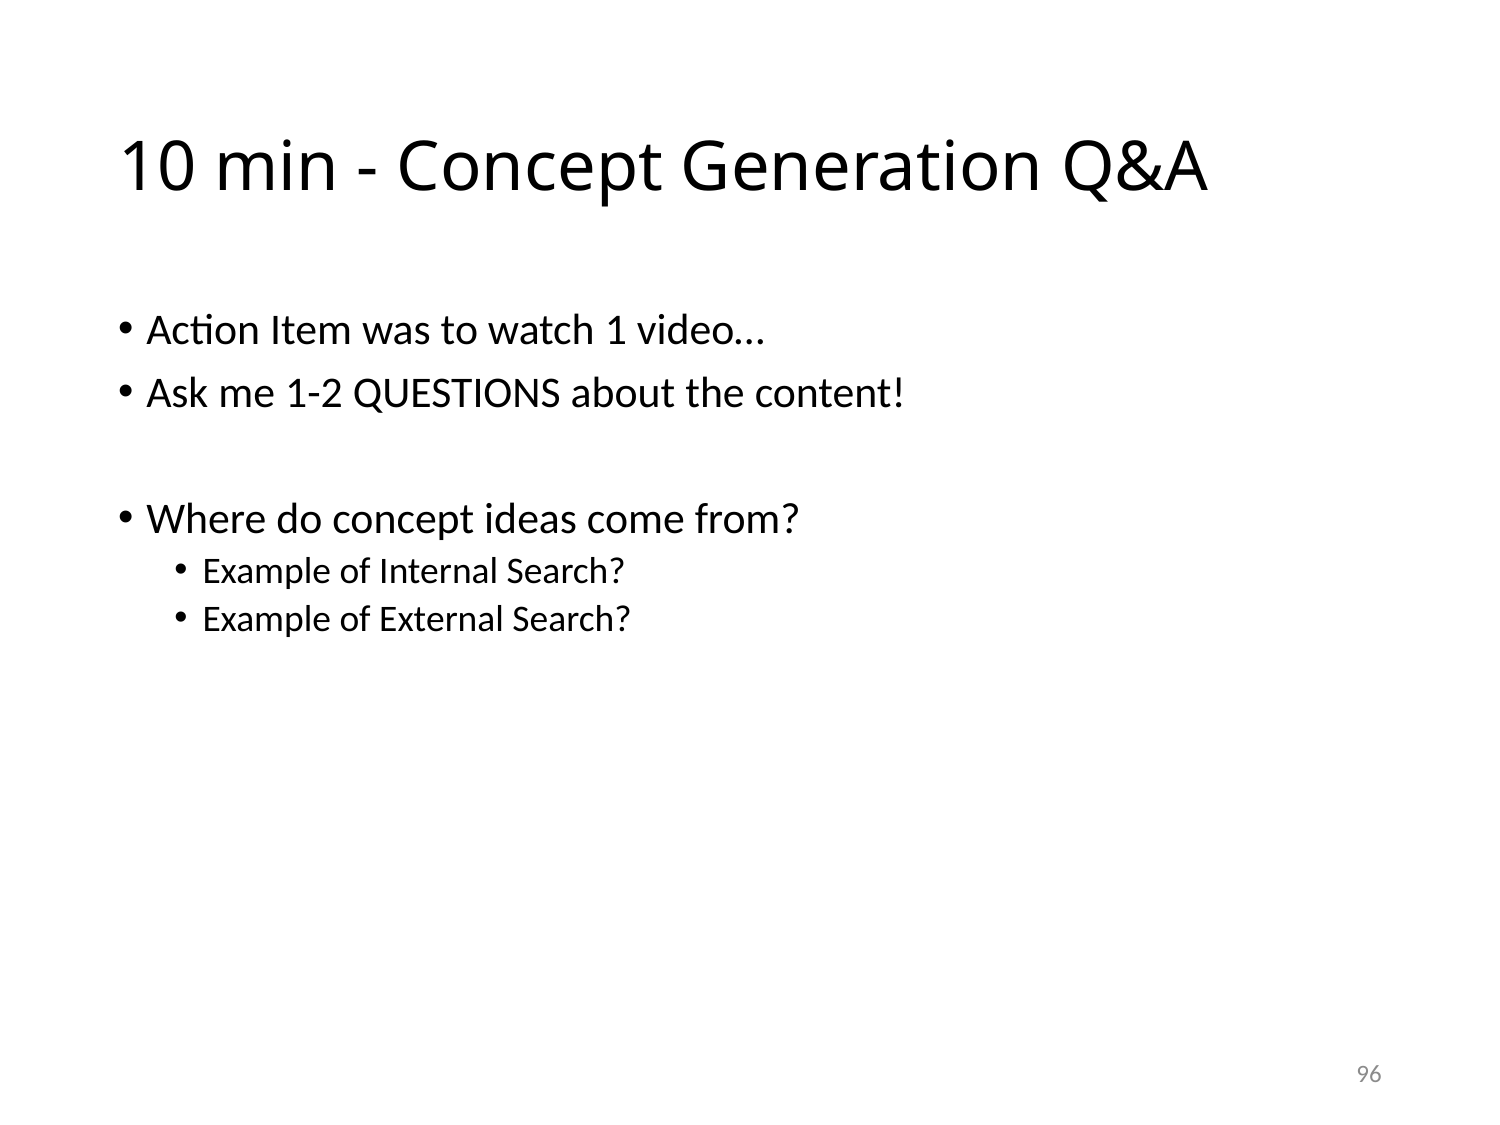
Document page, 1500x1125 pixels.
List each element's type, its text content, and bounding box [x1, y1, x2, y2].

slide_number 96 [1059, 1042, 1397, 1103]
title 10 min - Concept Generation Q&A [103, 59, 1397, 278]
list Action Item was to watch 1 video… Ask me 1-2 QUESTIONS about the content! Where do concept ideas come from? Example of Internal Search? Example of External Search? [103, 299, 1397, 1014]
